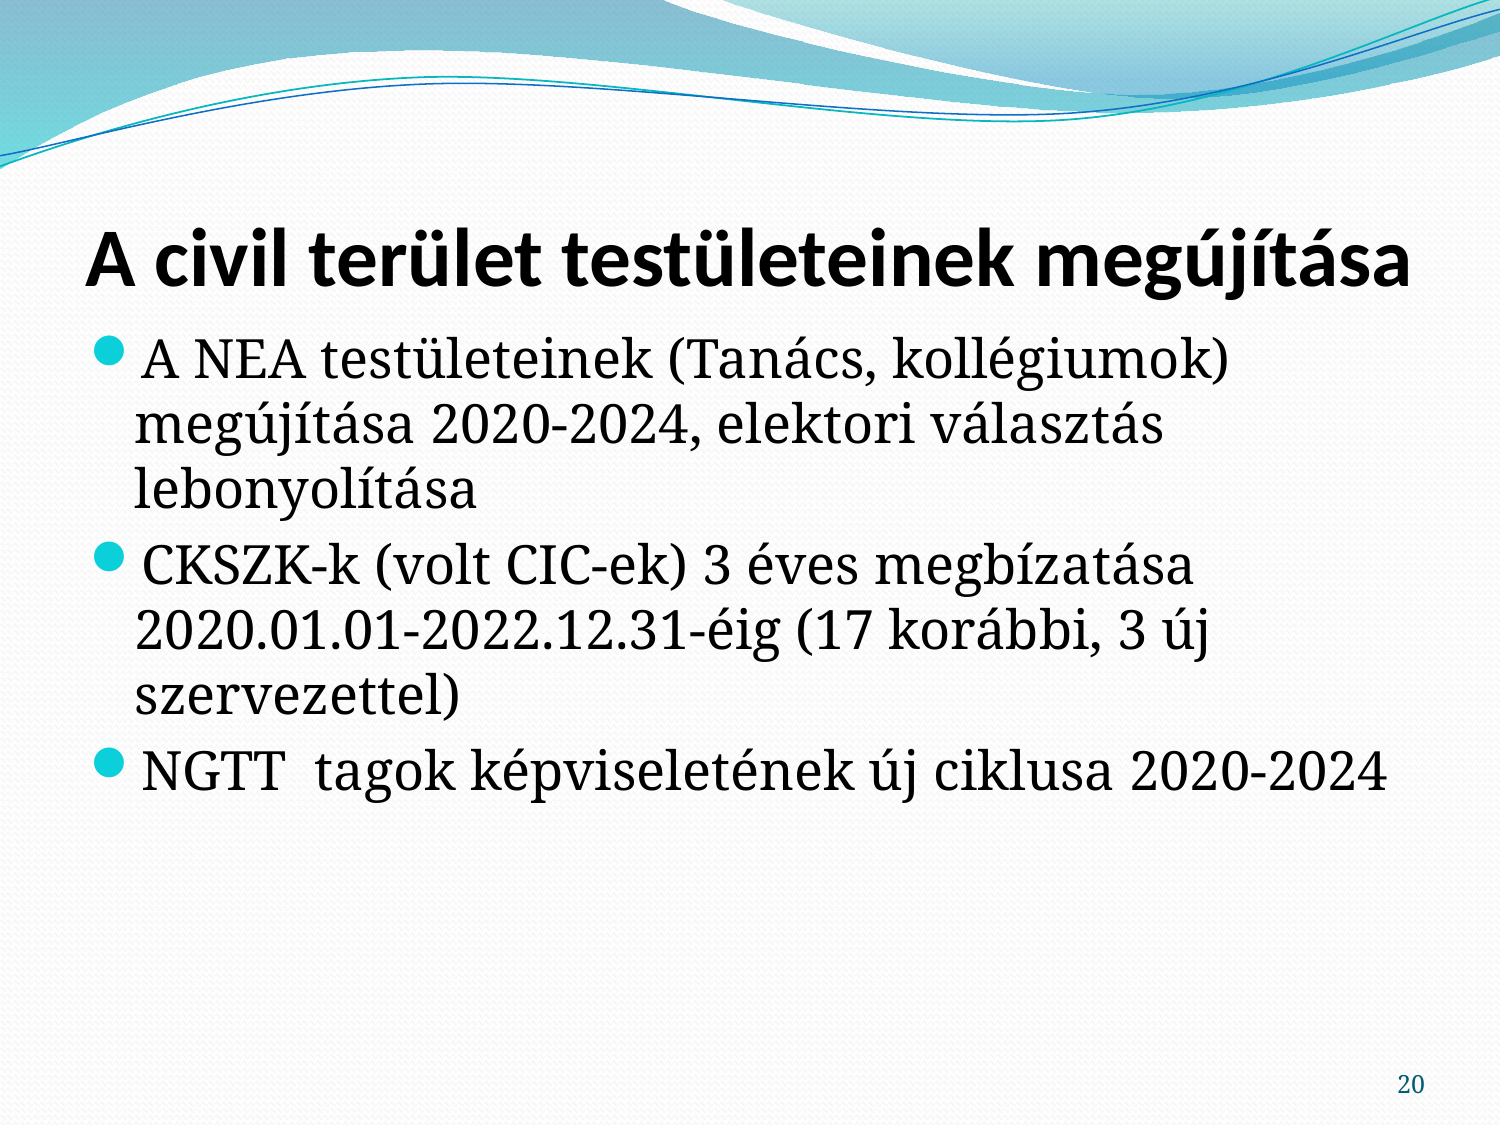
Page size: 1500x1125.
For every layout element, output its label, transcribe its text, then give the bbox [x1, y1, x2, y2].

list A NEA testületeinek (Tanács, kollégiumok) megújítása 2020-2024, elektori választás lebonyolítása CKSZK-k (volt CIC-ek) 3 éves megbízatása 2020.01.01-2022.12.31-éig (17 korábbi, 3 új szervezettel) NGTT tagok képviseletének új ciklusa 2020-2024 [75, 317, 1425, 1038]
slide_number 20 [1299, 1042, 1425, 1103]
title A civil terület testületeinek megújítása [75, 115, 1425, 303]
